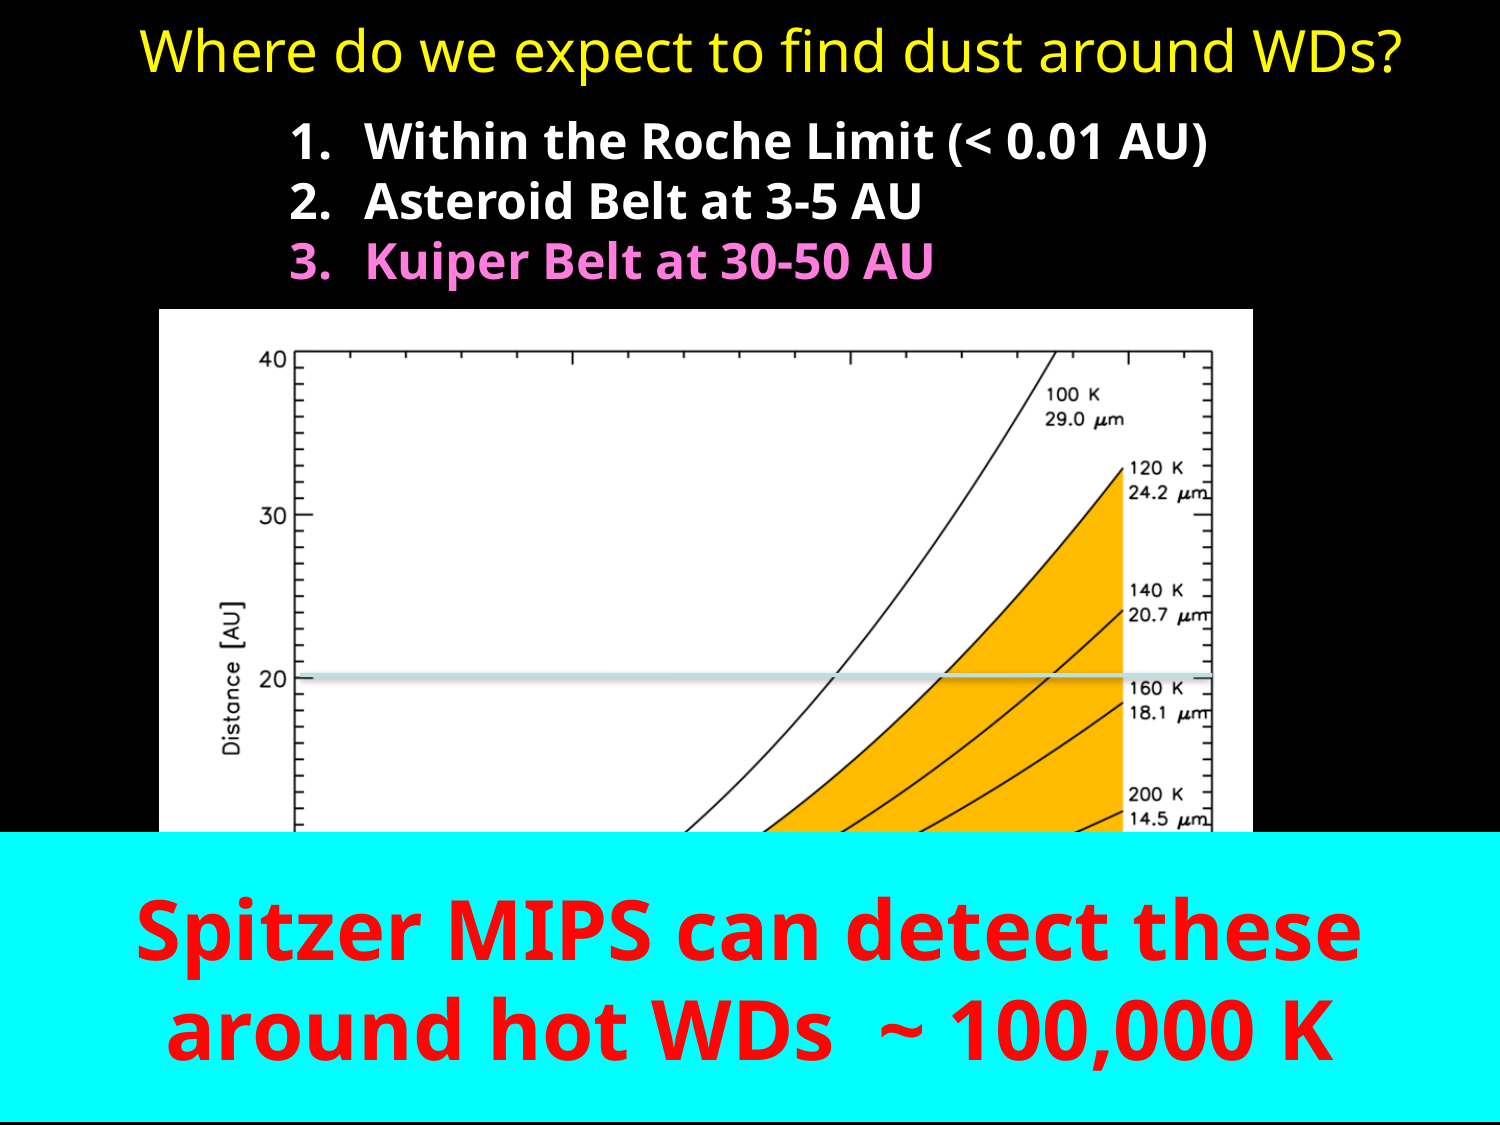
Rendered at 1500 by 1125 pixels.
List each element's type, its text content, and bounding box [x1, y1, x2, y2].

text_box Spitzer MIPS can detect these around hot WDs ~ 100,000 K [0, 832, 1500, 1122]
picture [158, 308, 1253, 1091]
text_box Where do we expect to find dust around WDs? Within the Roche Limit (< 0.01 AU) Asteroid Belt at 3-5 AU Kuiper Belt at 30-50 AU [125, 7, 1465, 297]
